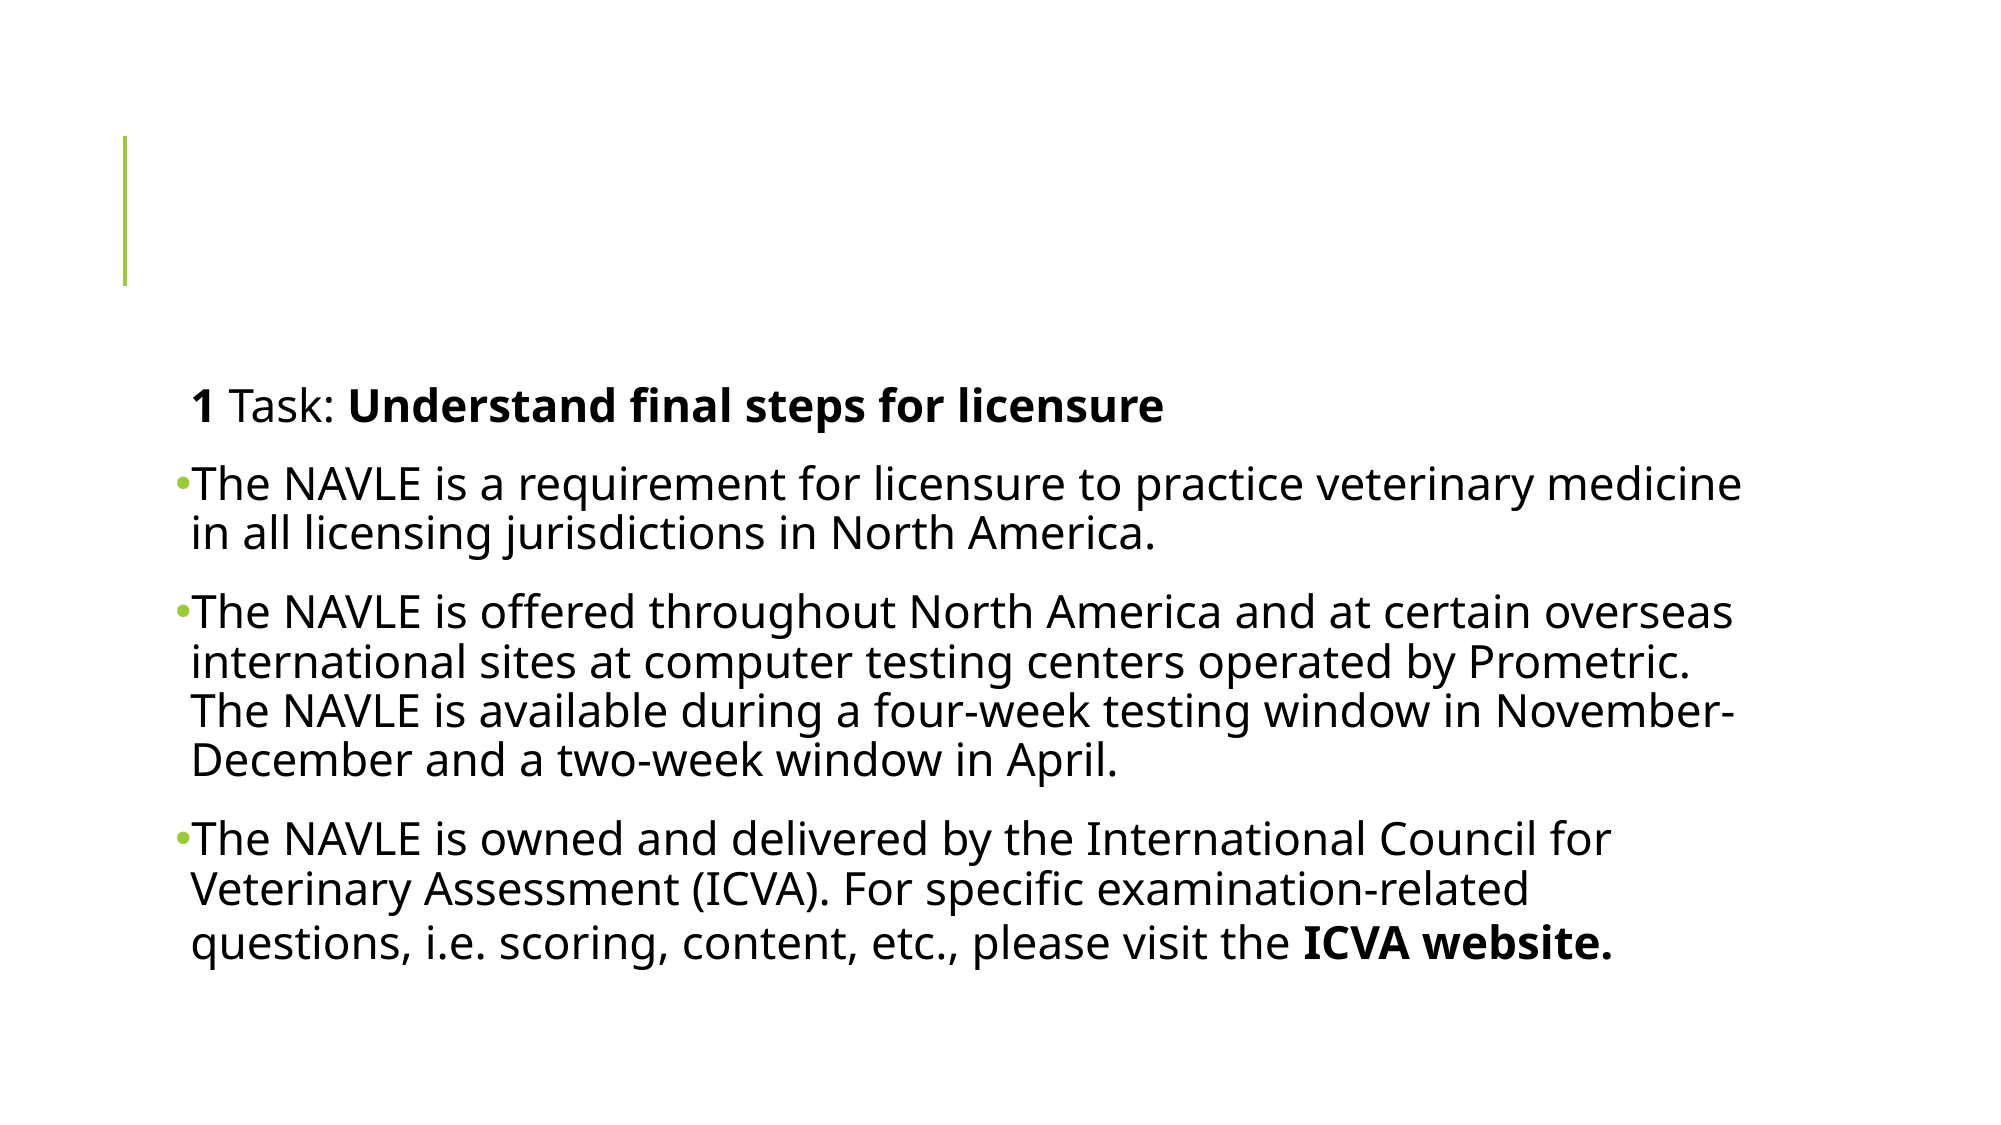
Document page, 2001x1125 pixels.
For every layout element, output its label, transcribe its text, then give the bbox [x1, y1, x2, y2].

list 1 Task: Understand final steps for licensure The NAVLE is a requirement for licensure to practice veterinary medicine in all licensing jurisdictions in North America. The NAVLE is offered throughout North America and at certain overseas international sites at computer testing centers operated by Prometric. The NAVLE is available during a four-week testing window in November-December and a two-week window in April. The NAVLE is owned and delivered by the International Council for Veterinary Assessment (ICVA). For specific examination-related questions, i.e. scoring, content, etc., please visit the ICVA website. [168, 375, 1763, 1035]
